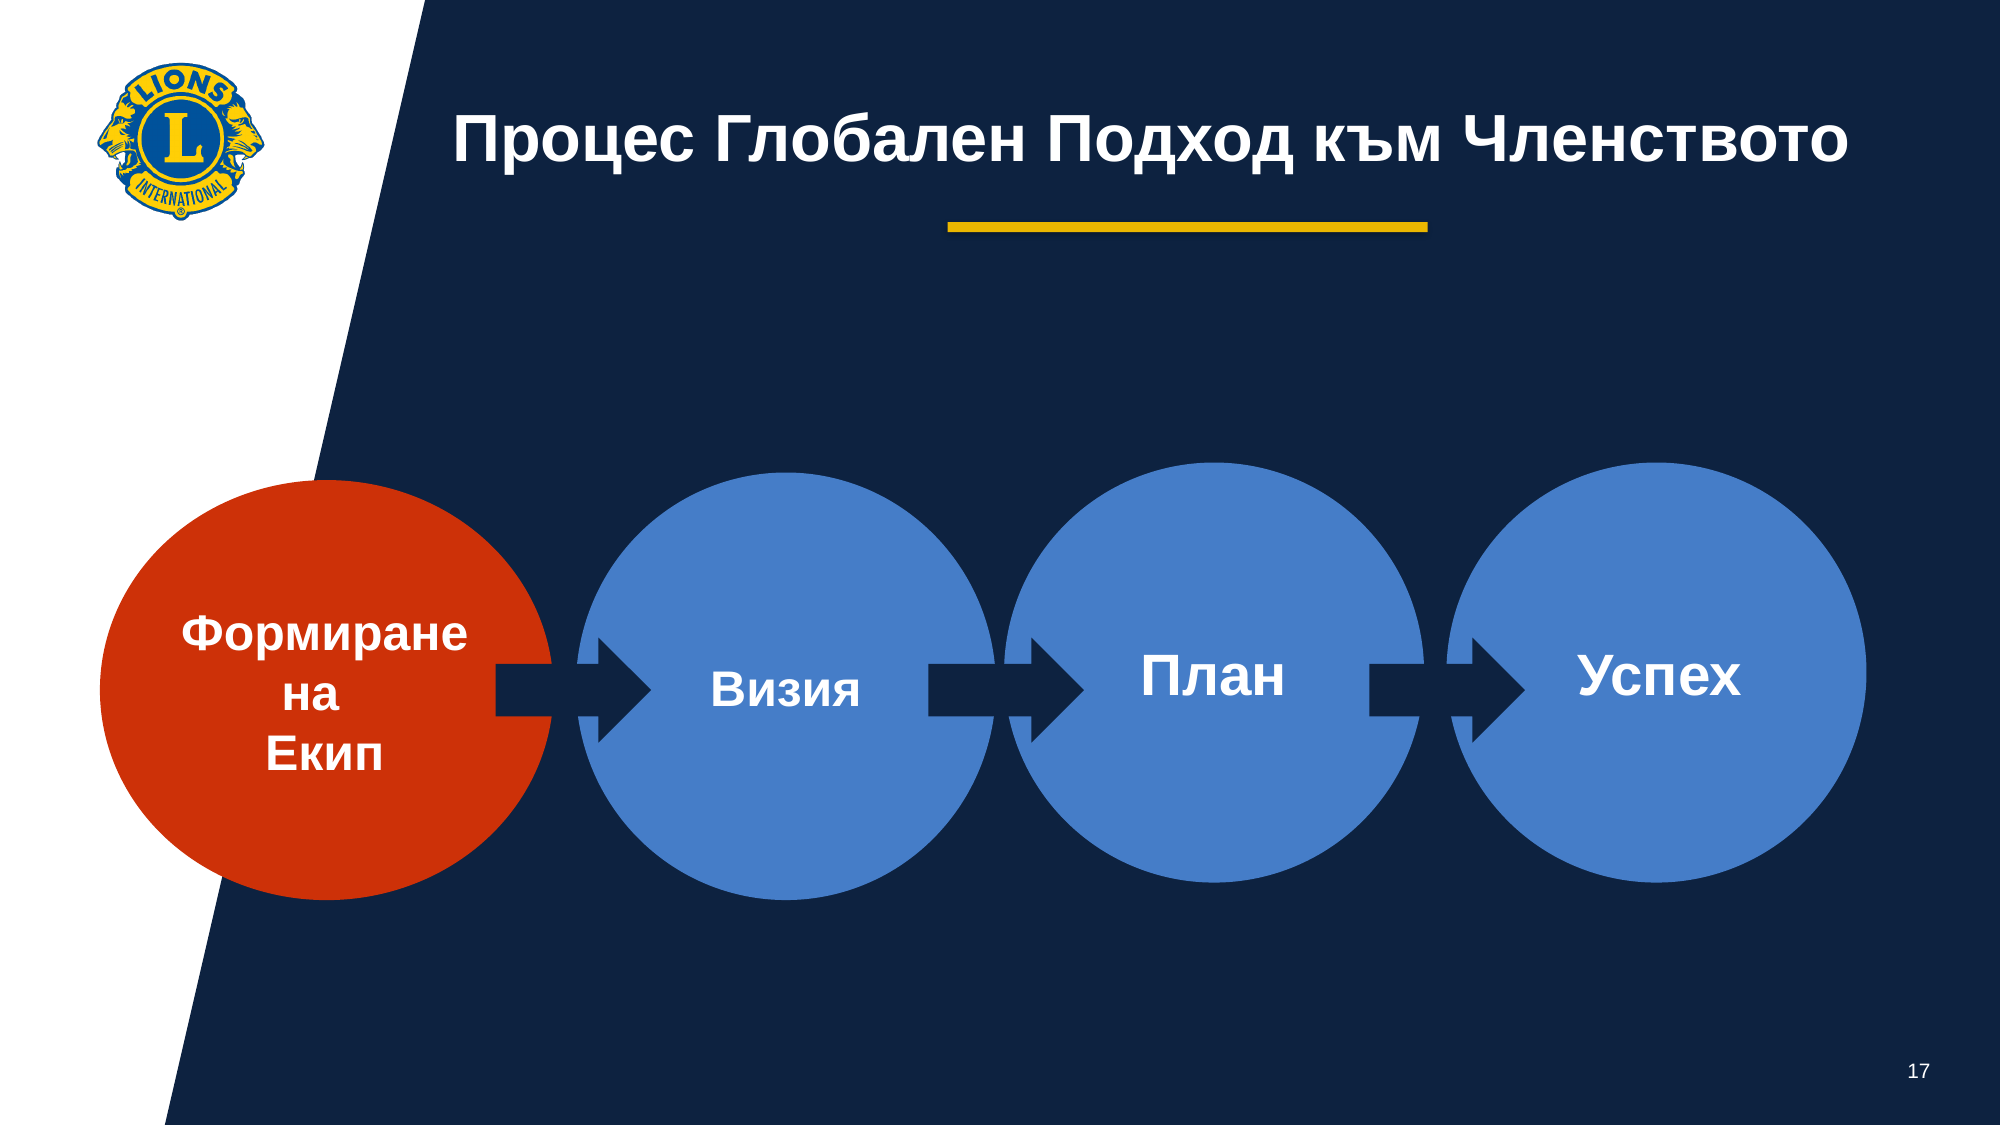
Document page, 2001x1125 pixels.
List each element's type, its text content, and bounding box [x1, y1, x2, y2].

text_box [162, 0, 2000, 1125]
text_box Процес Глобален Подход към Членството [437, 87, 1946, 225]
picture [87, 48, 267, 228]
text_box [99, 462, 1867, 901]
text_box 16 [1892, 1049, 2000, 1125]
text_box [947, 221, 1428, 233]
